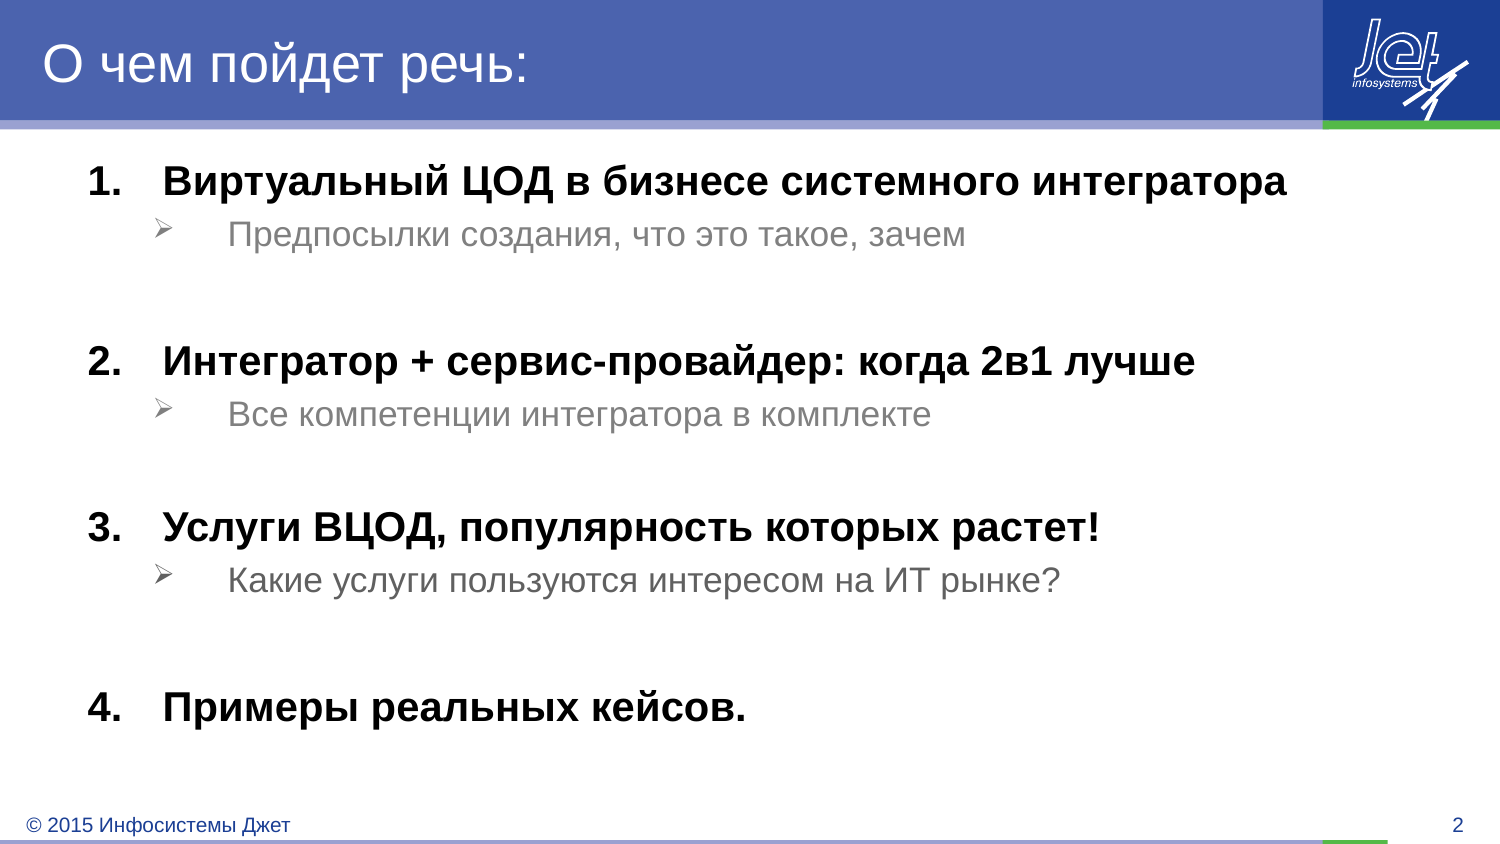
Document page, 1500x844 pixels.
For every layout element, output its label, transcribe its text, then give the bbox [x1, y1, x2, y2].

slide_number 2 [1416, 809, 1500, 839]
list Виртуальный ЦОД в бизнесе системного интегратора Предпосылки создания, что это такое, зачем Интегратор + сервис-провайдер: когда 2в1 лучше Все компетенции интегратора в комплекте Услуги ВЦОД, популярность которых растет! Какие услуги пользуются интересом на ИТ рынке? Примеры реальных кейсов. [75, 147, 1425, 794]
title О чем пойдет речь: [29, 16, 1294, 105]
